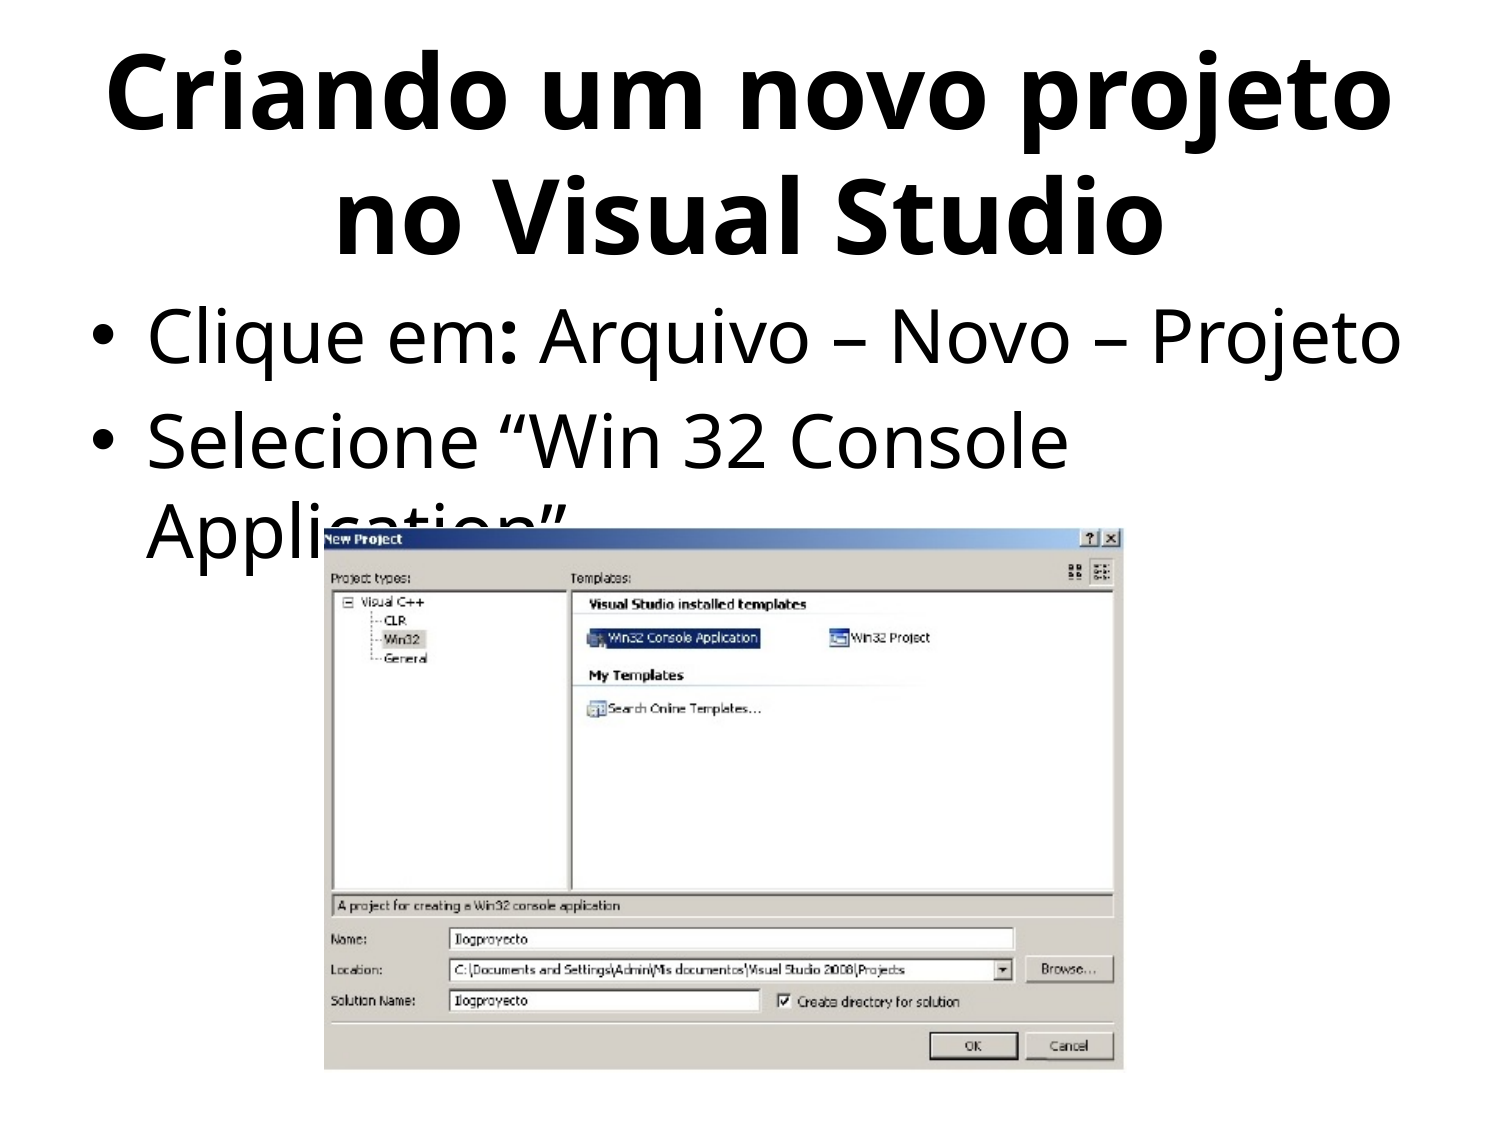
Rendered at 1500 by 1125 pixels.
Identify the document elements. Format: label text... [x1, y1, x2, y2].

picture [324, 526, 1127, 1073]
title Criando um novo projeto no Visual Studio [75, 45, 1425, 256]
list Clique em: Arquivo – Novo – Projeto Selecione “Win 32 Console Application” [75, 280, 1425, 1024]
